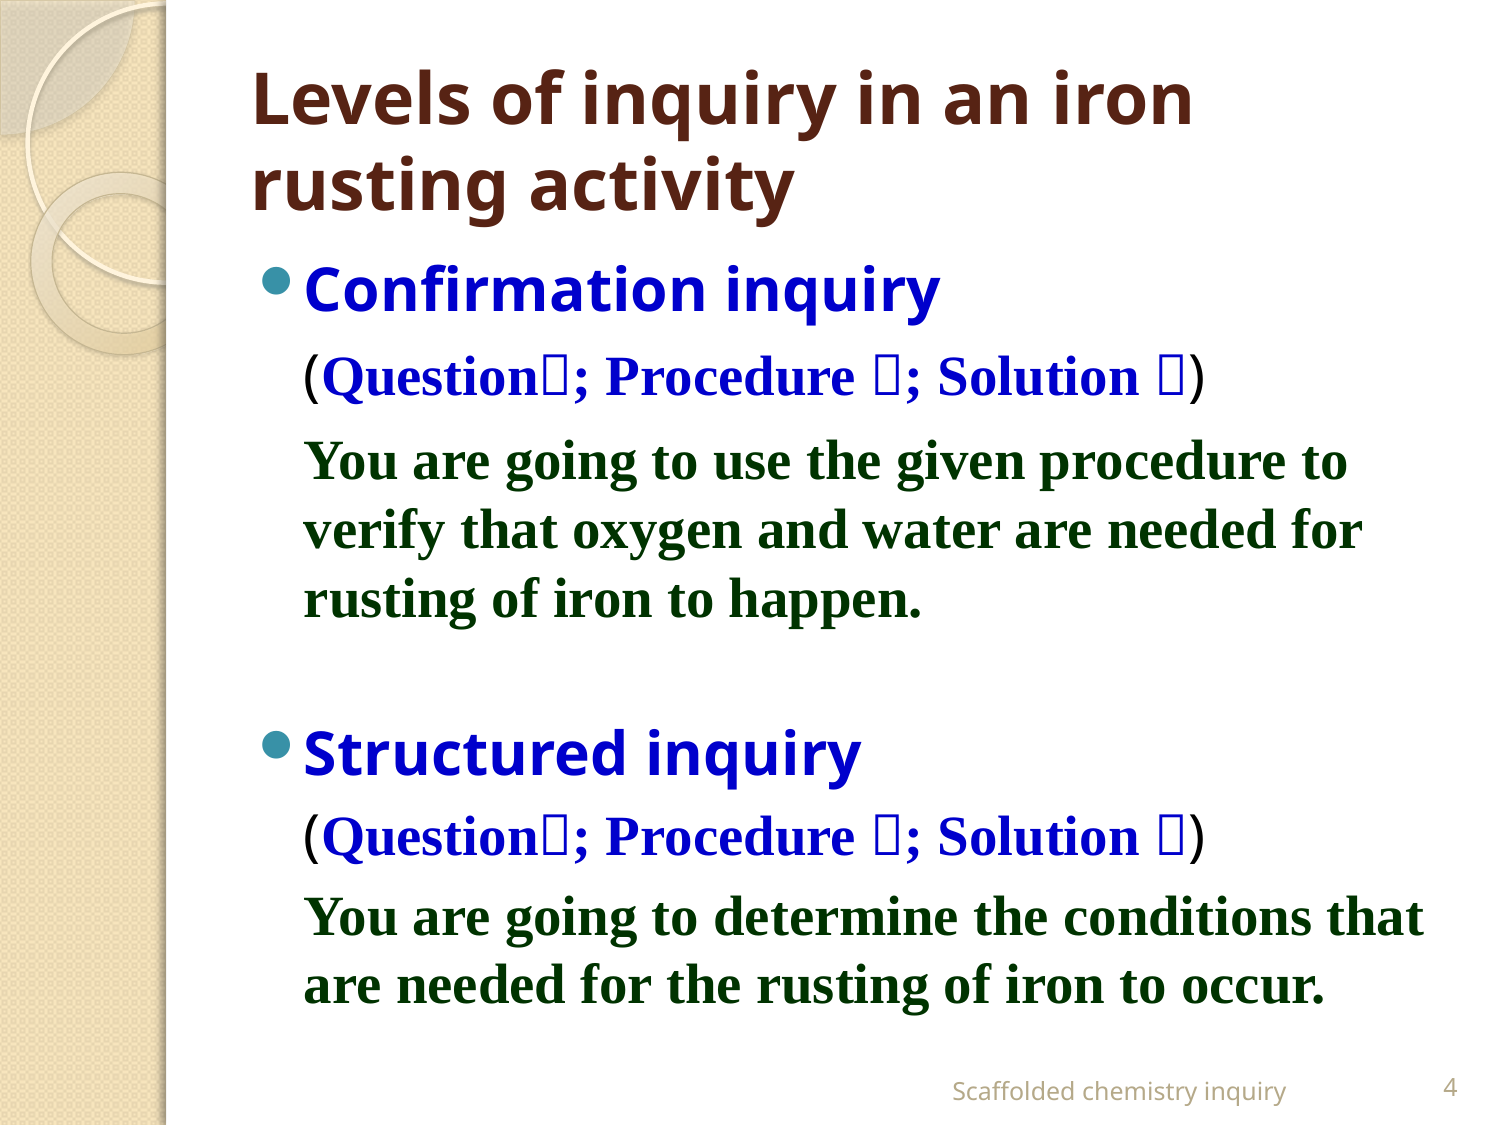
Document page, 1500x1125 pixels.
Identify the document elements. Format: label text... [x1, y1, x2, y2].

title Levels of inquiry in an iron rusting activity [235, 45, 1471, 233]
list Confirmation inquiry (Question; Procedure ; Solution ) You are going to use the given procedure to verify that oxygen and water are needed for rusting of iron to happen. Structured inquiry (Question; Procedure ; Solution ) You are going to determine the conditions that are needed for the rusting of iron to occur. [230, 243, 1461, 1077]
footer Scaffolded chemistry inquiry [937, 1034, 1413, 1113]
slide_number 4 [1413, 1034, 1488, 1113]
